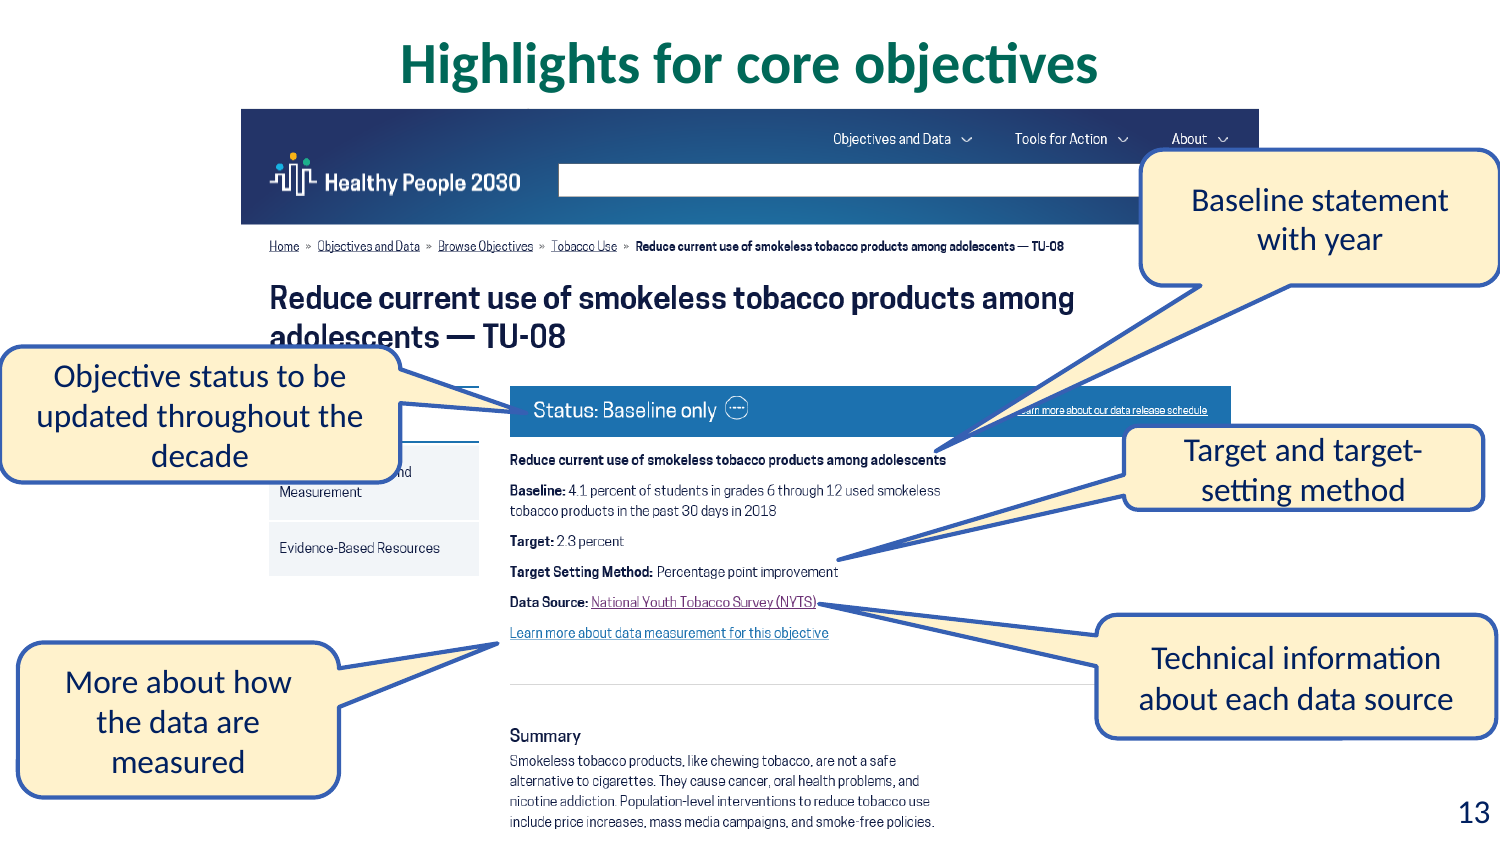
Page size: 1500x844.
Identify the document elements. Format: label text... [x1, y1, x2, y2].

text_box Target and target-setting method [1264, 423, 1486, 512]
text_box 13 [1399, 783, 1500, 841]
picture [240, 108, 1259, 844]
text_box Baseline statement with year [1264, 147, 1500, 301]
text_box Objective status to be updated throughout the decade [0, 344, 235, 485]
text_box More about how the data are measured [15, 640, 235, 800]
text_box Technical information about each data source [1264, 612, 1499, 741]
title Highlights for core objectives [0, 18, 1500, 110]
